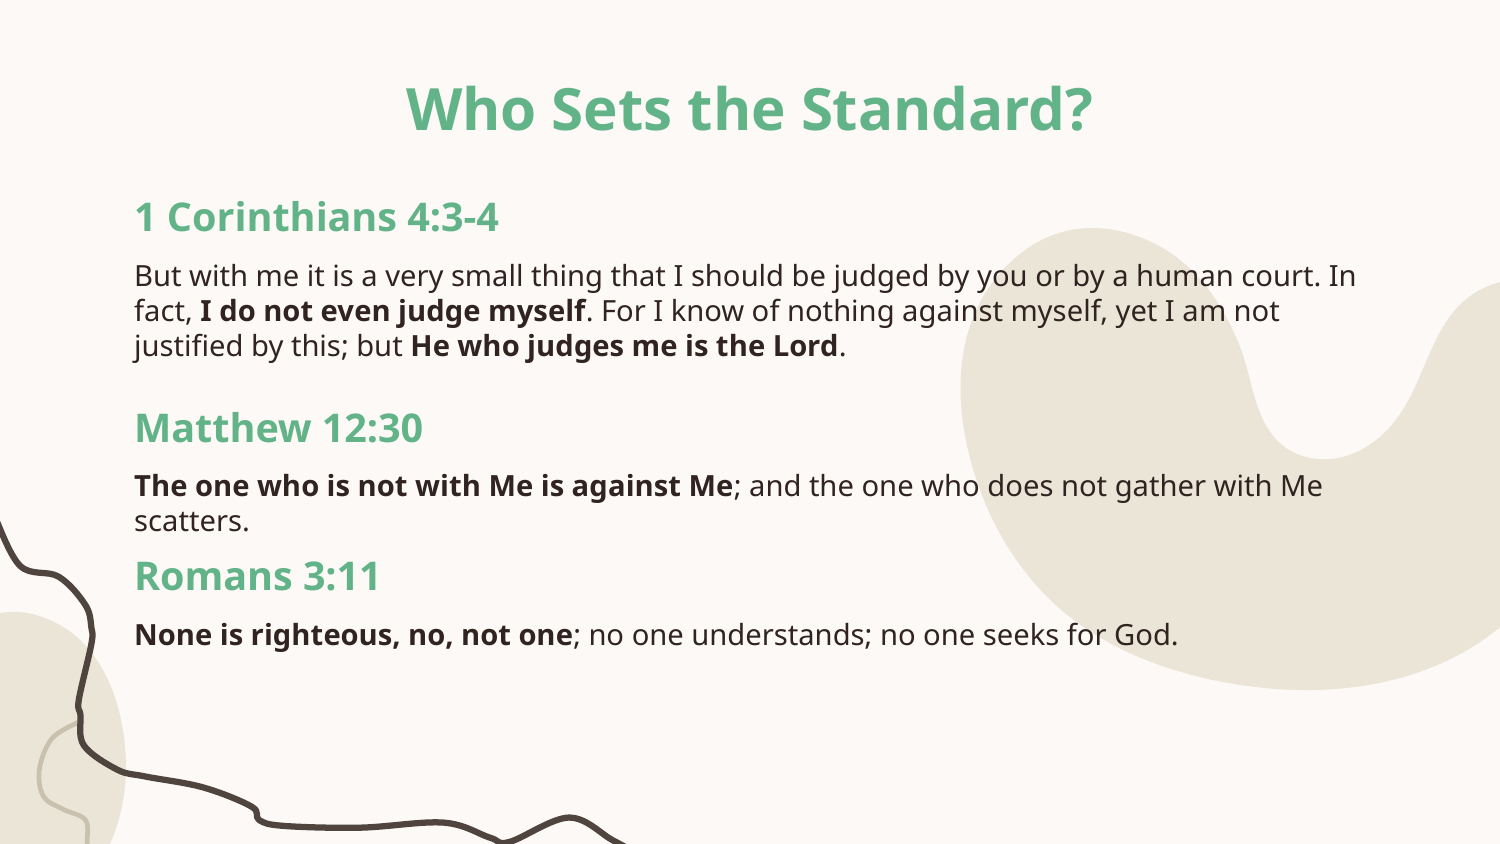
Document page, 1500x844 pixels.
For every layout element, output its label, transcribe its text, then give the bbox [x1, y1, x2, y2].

title The one who is not with Me is against Me; and the one who does not gather with Me scatters. [119, 452, 1395, 547]
title 1 Corinthians 4:3-4 [119, 167, 574, 241]
title But with me it is a very small thing that I should be judged by you or by a human court. In fact, I do not even judge myself. For I know of nothing against myself, yet I am not justified by this; but He who judges me is the Lord. [119, 241, 1376, 369]
title Matthew 12:30 [119, 378, 574, 452]
title Romans 3:11 [119, 547, 574, 601]
title None is righteous, no, not one; no one understands; no one seeks for God. [119, 601, 1376, 695]
title Who Sets the Standard? [124, 60, 1376, 155]
